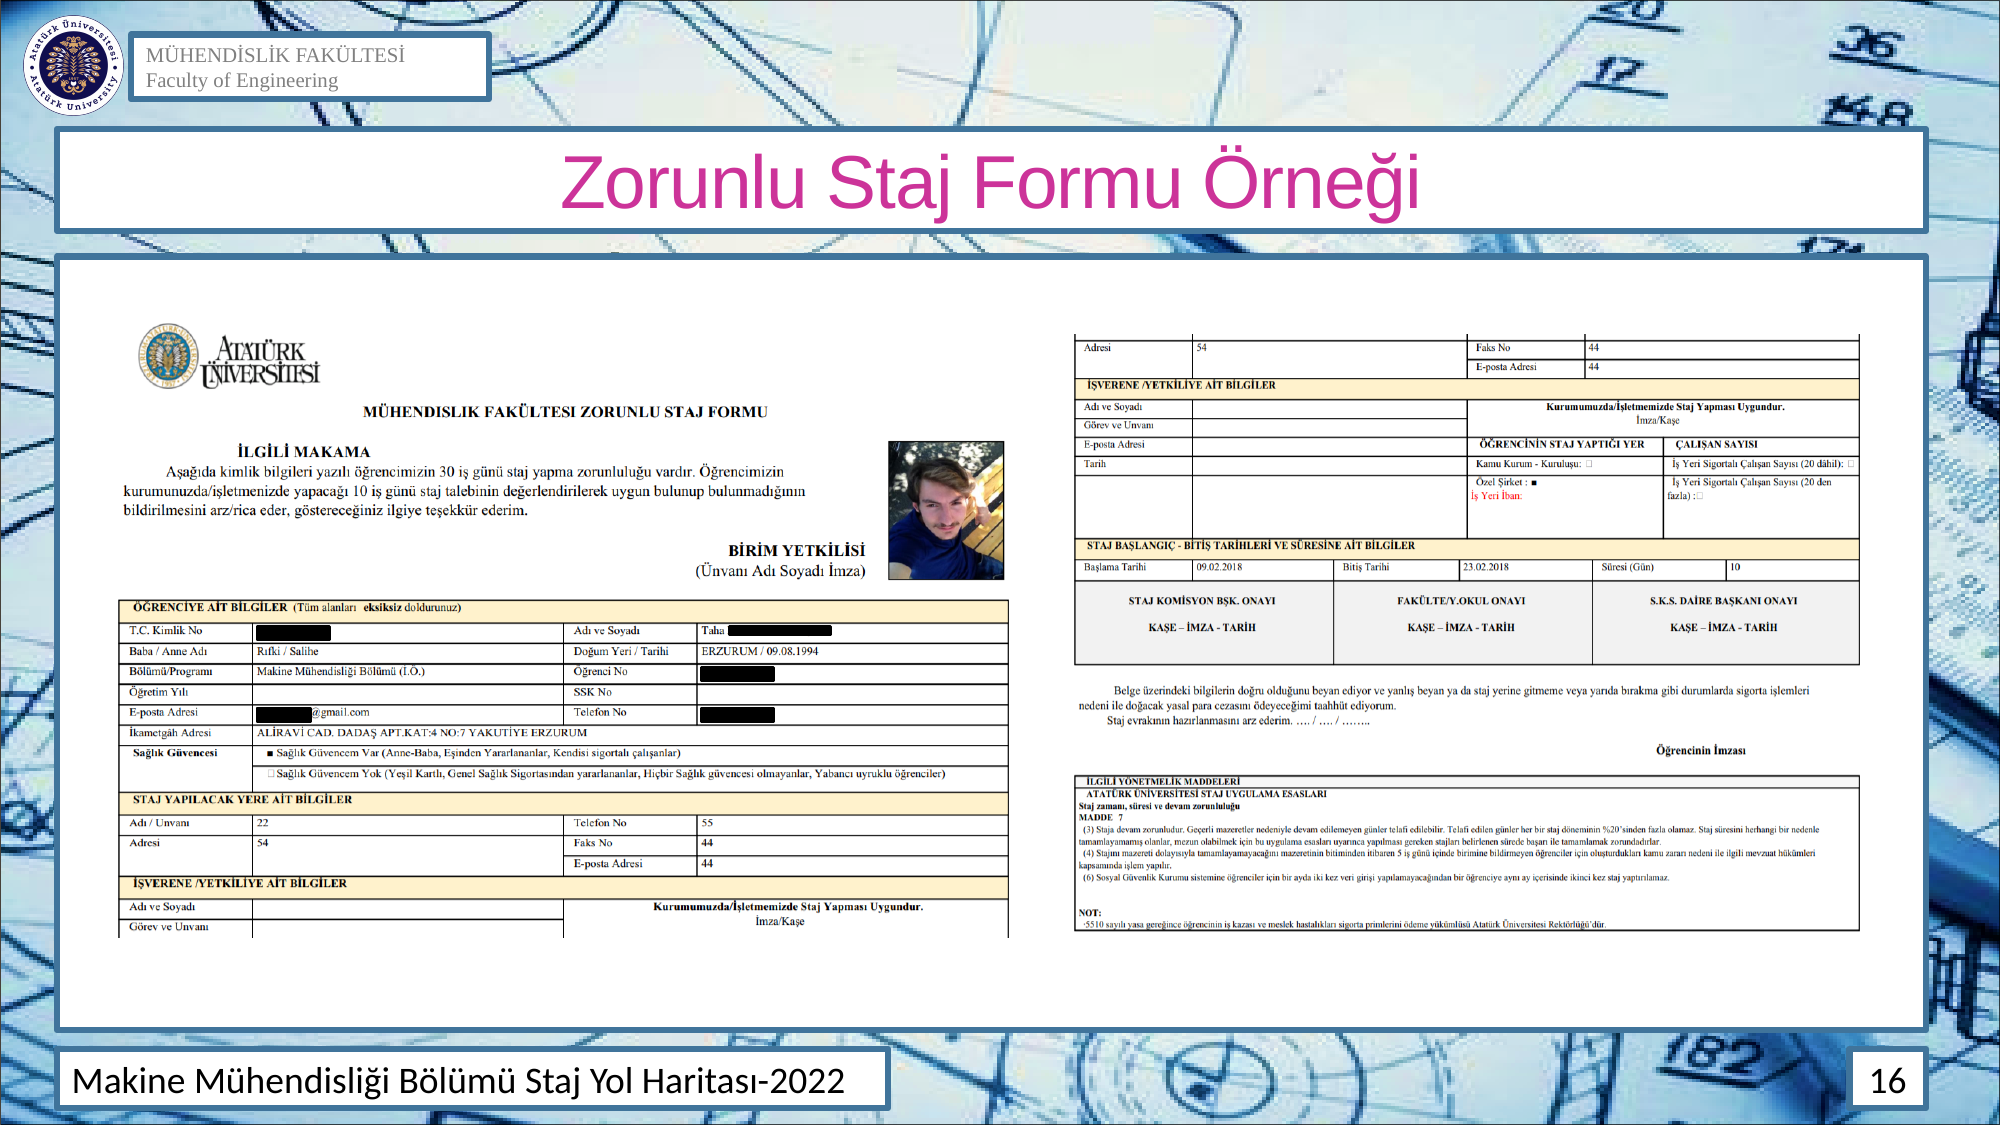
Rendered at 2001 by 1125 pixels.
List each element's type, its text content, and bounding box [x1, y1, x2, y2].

picture [1, 0, 2000, 1125]
title Zorunlu Staj Formu Örneği [54, 126, 1929, 234]
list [103, 284, 1036, 939]
